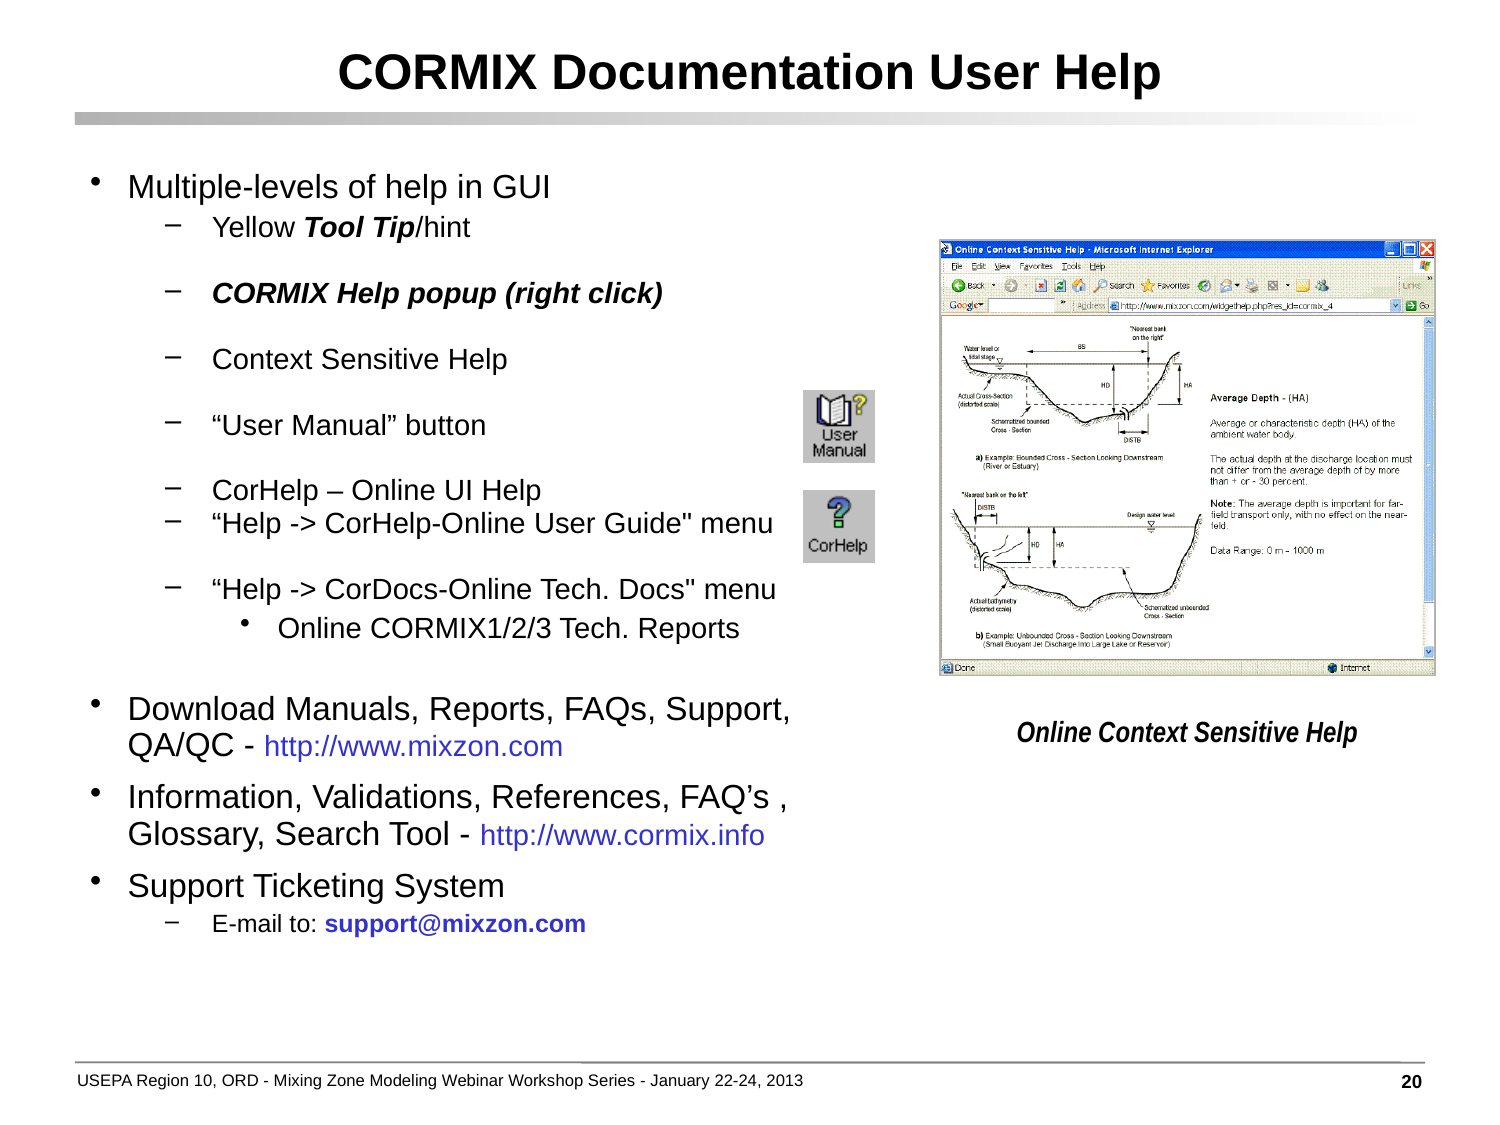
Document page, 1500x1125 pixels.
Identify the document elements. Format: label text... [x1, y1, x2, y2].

list Multiple-levels of help in GUI Yellow Tool Tip/hint CORMIX Help popup (right click) Context Sensitive Help “User Manual” button CorHelp – Online UI Help “Help -> CorHelp-Online User Guide" menu “Help -> CorDocs-Online Tech. Docs" menu Online CORMIX1/2/3 Tech. Reports Download Manuals, Reports, FAQs, Support, QA/QC - http://www.mixzon.com Information, Validations, References, FAQ’s , Glossary, Search Tool - http://www.cormix.info Support Ticketing System E-mail to: support@mixzon.com [75, 162, 900, 1038]
text_box Online Context Sensitive Help [912, 712, 1463, 763]
picture [940, 240, 1435, 676]
slide_number 20 [1324, 1062, 1438, 1113]
picture [802, 490, 876, 563]
title CORMIX Documentation User Help [0, 24, 1500, 115]
picture [802, 390, 876, 463]
